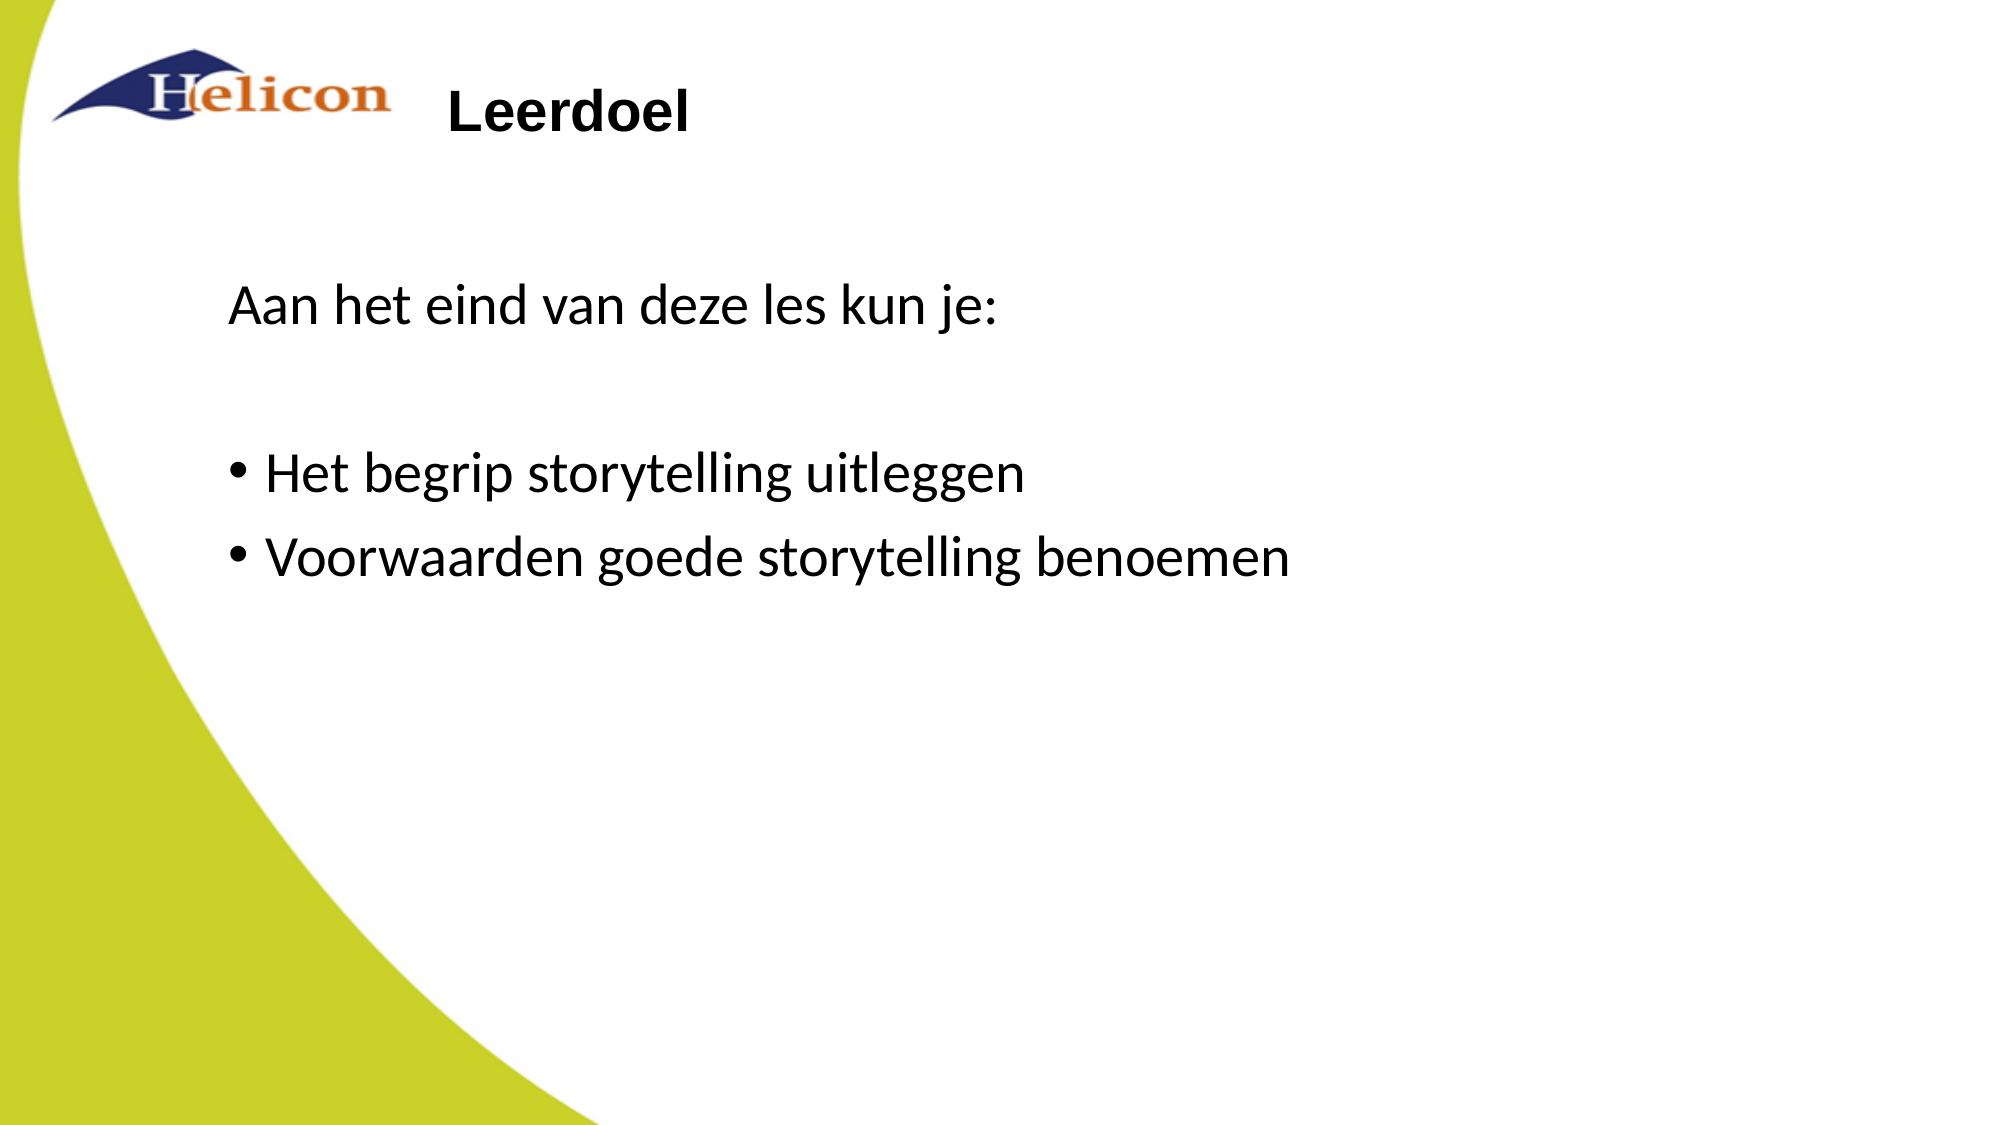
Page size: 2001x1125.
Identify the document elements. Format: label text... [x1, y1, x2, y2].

picture [0, 0, 2000, 1125]
title Leerdoel [432, 54, 1887, 161]
text_box Aan het eind van deze les kun je: Het begrip storytelling uitleggen Voorwaarden goede storytelling benoemen [213, 266, 1862, 596]
